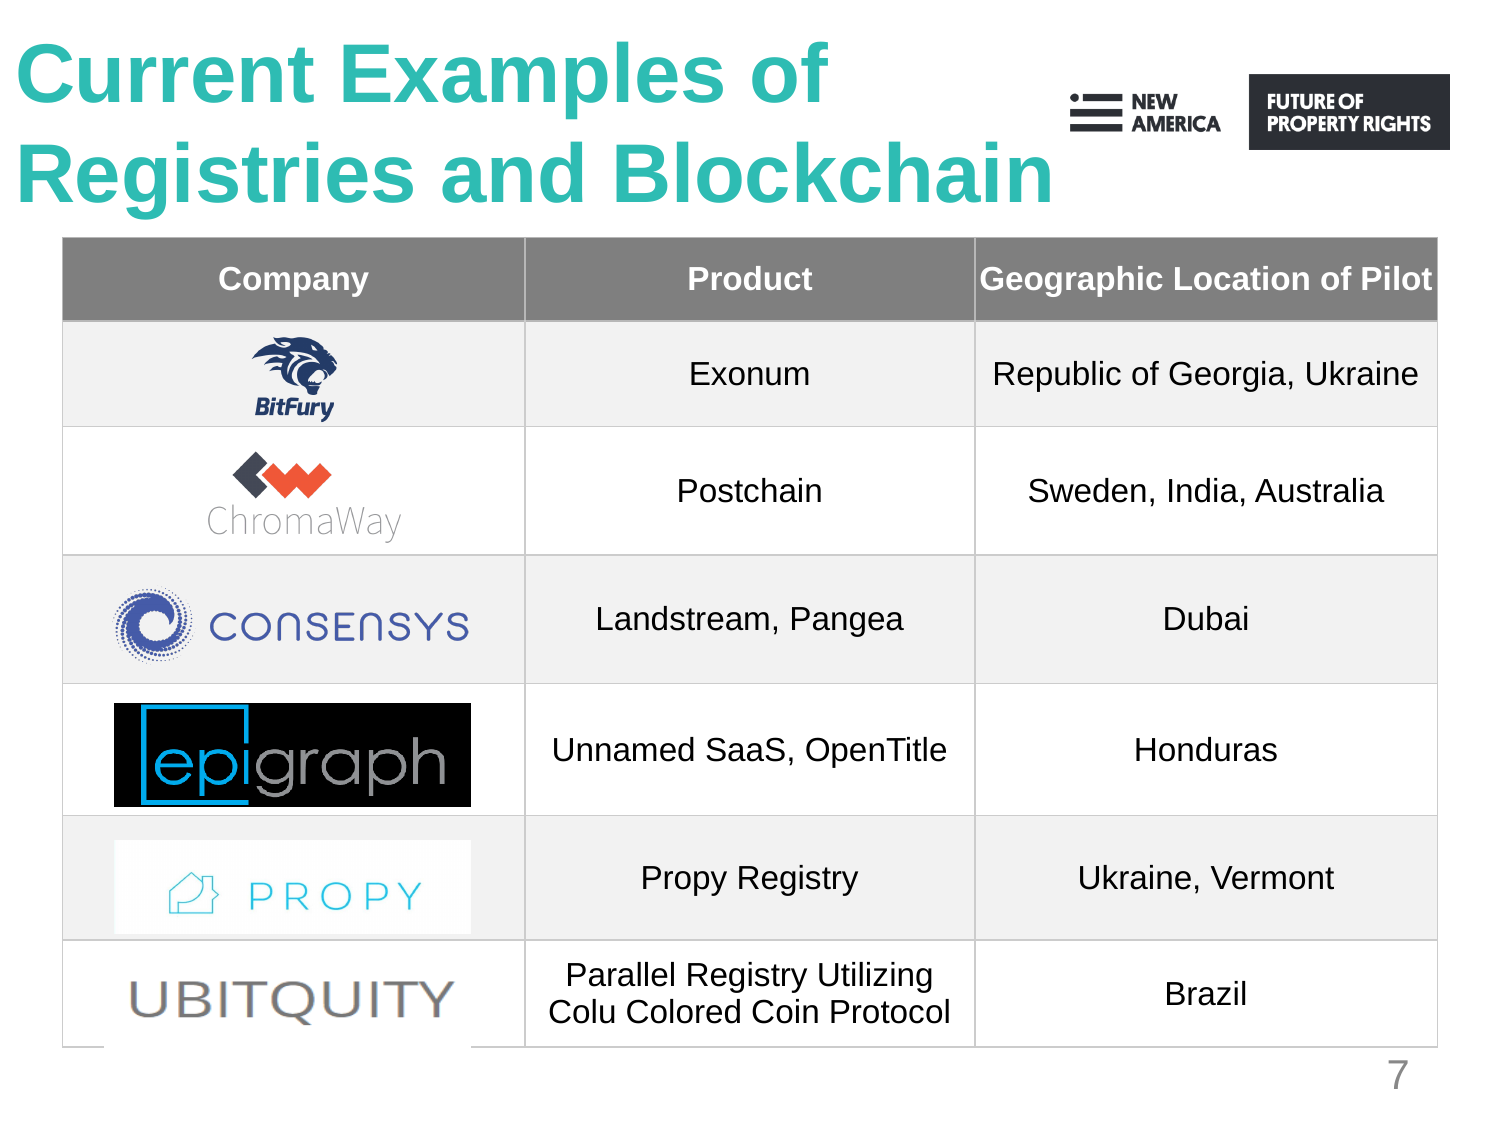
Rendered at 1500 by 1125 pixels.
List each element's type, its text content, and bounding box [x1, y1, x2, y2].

table_cell [63, 322, 524, 426]
table_cell Republic of Georgia, Ukraine [976, 322, 1437, 426]
picture [114, 840, 471, 934]
table_header Product [526, 238, 974, 320]
slide_number 7 [1362, 1048, 1425, 1103]
table_cell Exonum [526, 322, 974, 426]
table_cell Parallel Registry Utilizing Colu Colored Coin Protocol [526, 941, 974, 1046]
table_cell Landstream, Pangea [526, 556, 974, 683]
picture [245, 326, 343, 431]
table_cell [63, 556, 524, 683]
picture [104, 576, 485, 670]
table_cell [63, 684, 524, 815]
table_cell Brazil [976, 941, 1437, 1046]
table_cell Sweden, India, Australia [976, 427, 1437, 554]
table_cell Postchain [526, 427, 974, 554]
table_cell Honduras [976, 684, 1437, 815]
picture [114, 703, 471, 807]
table_header Geographic Location of Pilot [976, 238, 1437, 320]
picture [104, 948, 471, 1052]
picture [207, 432, 401, 562]
table_cell [347, 427, 524, 554]
table_cell Dubai [976, 556, 1437, 683]
table_cell Propy Registry [526, 816, 974, 939]
picture [1069, 74, 1451, 151]
table_cell [63, 427, 240, 554]
table_cell [63, 816, 524, 939]
title Current Examples of Registries and Blockchain [0, 24, 1350, 213]
table_cell Unnamed SaaS, OpenTitle [526, 684, 974, 815]
table_cell [63, 941, 524, 1046]
table_cell Ukraine, Vermont [976, 816, 1437, 939]
table_header Company [63, 238, 524, 320]
